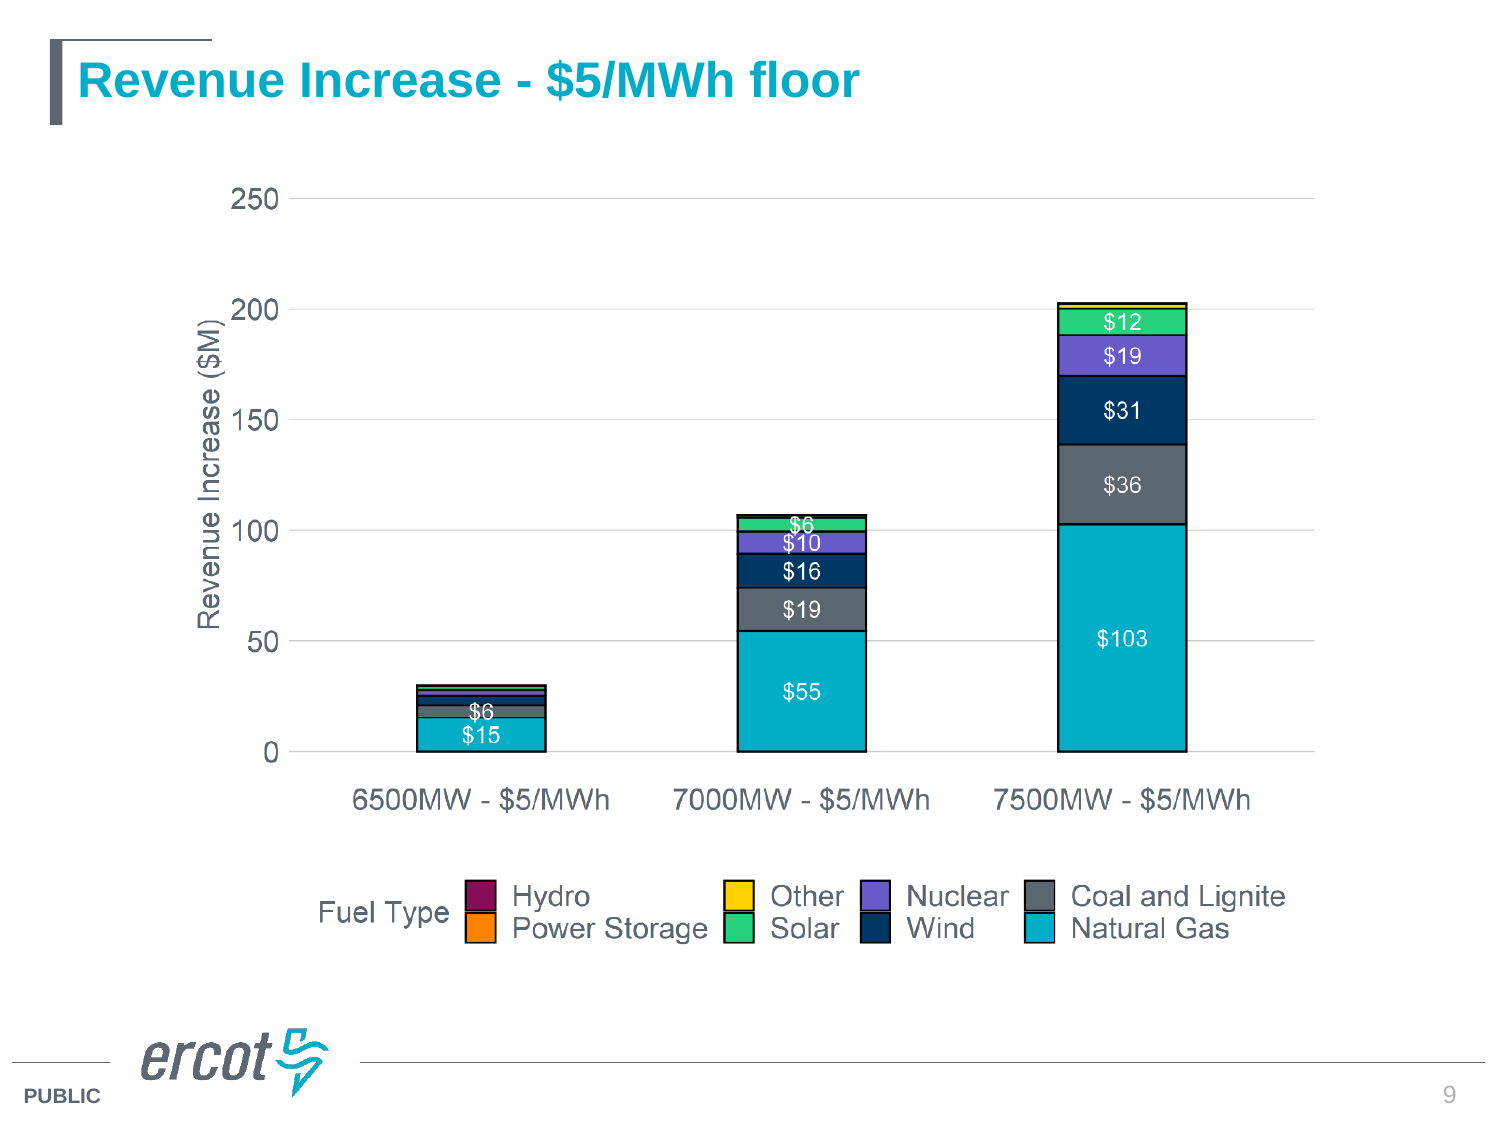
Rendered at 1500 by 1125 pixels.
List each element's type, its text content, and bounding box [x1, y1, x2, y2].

slide_number 9 [1412, 1076, 1488, 1112]
title Revenue Increase - $5/MWh floor [62, 39, 1500, 228]
picture [137, 1024, 332, 1100]
picture [175, 167, 1351, 963]
